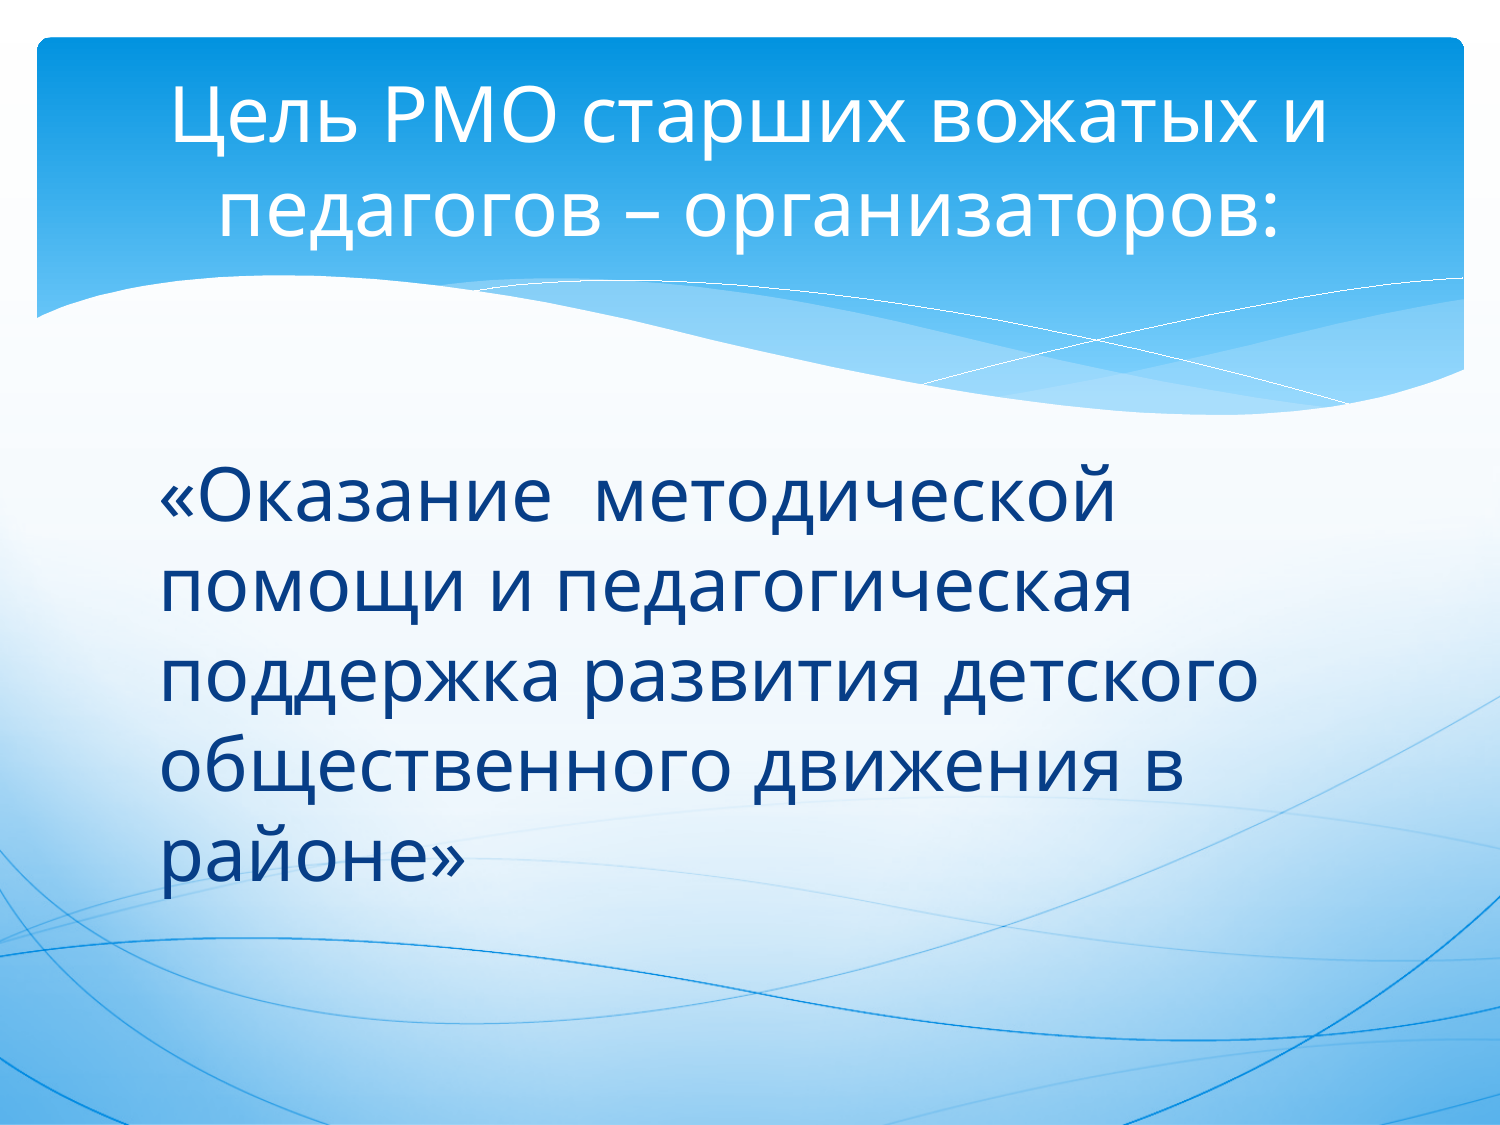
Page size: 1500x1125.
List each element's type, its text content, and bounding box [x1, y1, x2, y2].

title Цель РМО старших вожатых и педагогов – организаторов: [75, 55, 1425, 261]
list «Оказание методической помощи и педагогическая поддержка развития детского общественного движения в районе» [143, 438, 1359, 1005]
